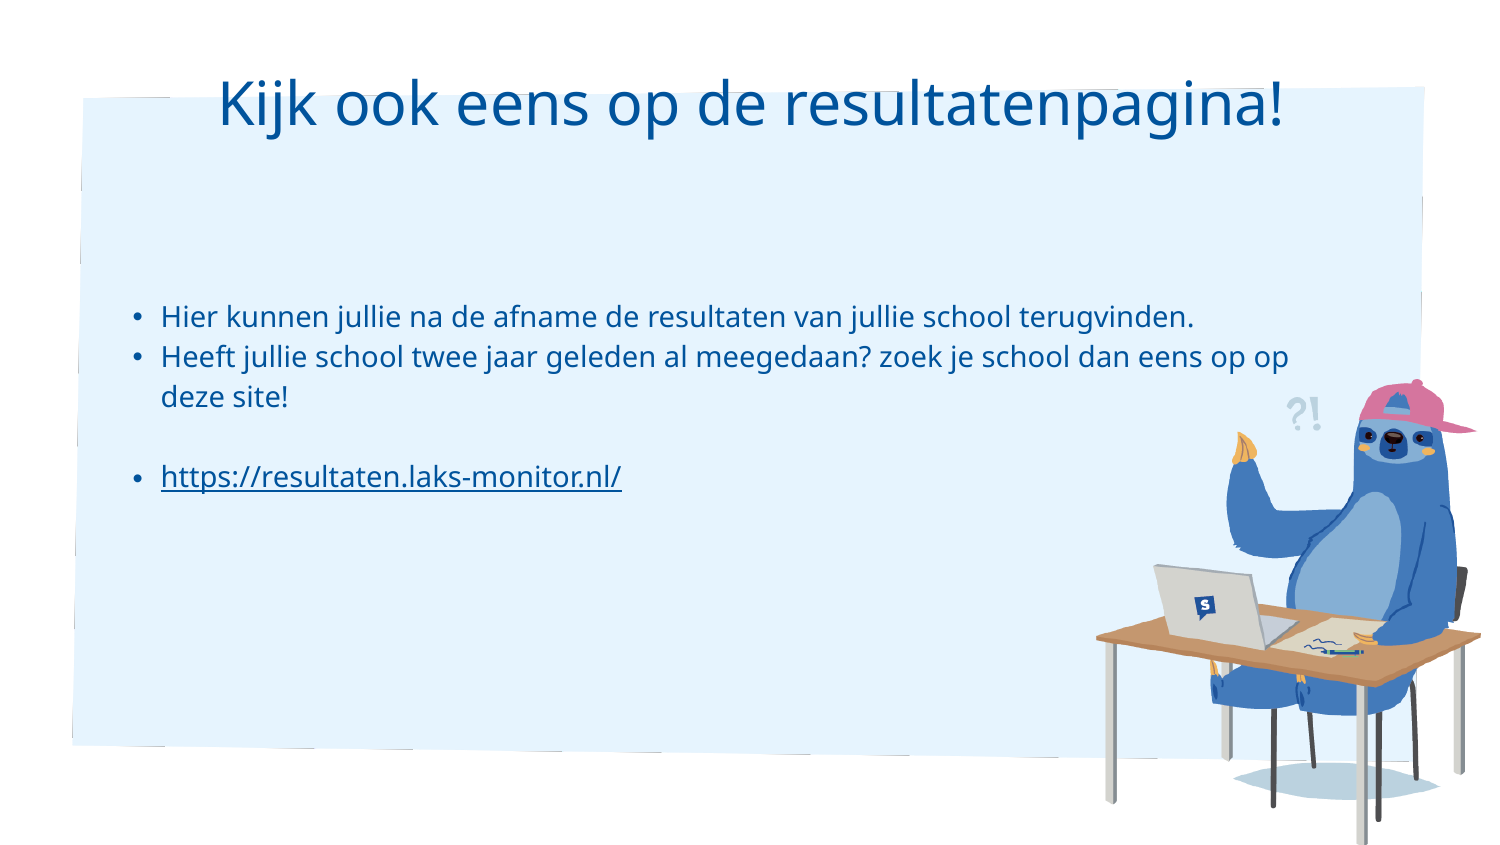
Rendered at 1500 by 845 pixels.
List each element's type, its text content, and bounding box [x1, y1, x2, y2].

text_box Hier kunnen jullie na de afname de resultaten van jullie school terugvinden. Heeft jullie school twee jaar geleden al meegedaan? zoek je school dan eens op op deze site! https://resultaten.laks-monitor.nl/ [42, 286, 1069, 591]
title Kijk ook eens op de resultatenpagina! [202, 49, 1324, 163]
picture [0, 0, 1500, 845]
